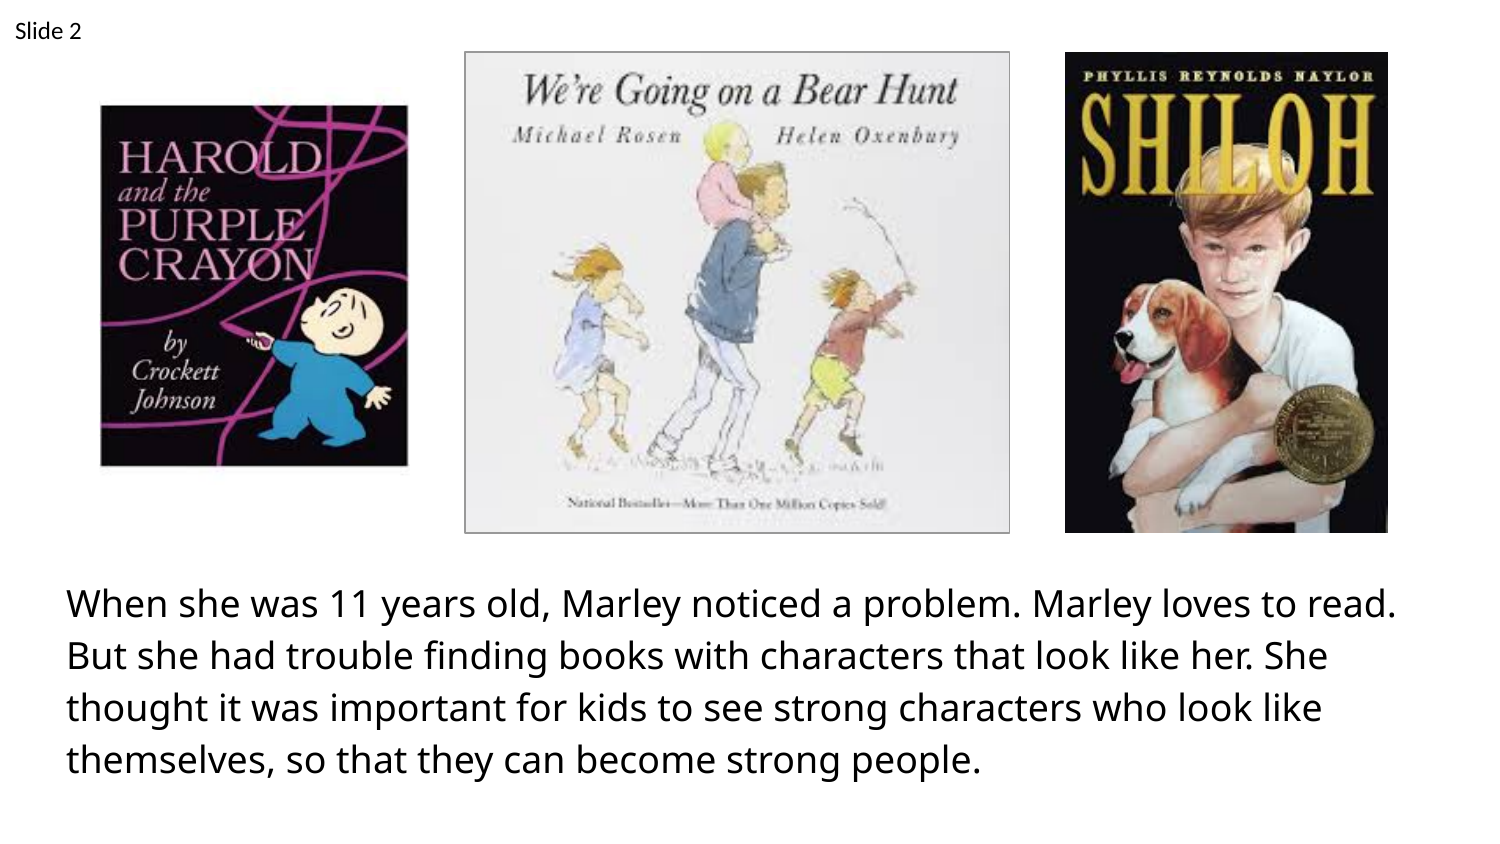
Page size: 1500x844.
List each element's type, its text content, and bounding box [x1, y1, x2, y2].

text_box Slide 2 [0, 0, 114, 66]
picture [465, 52, 1009, 533]
picture [1065, 52, 1388, 533]
list When she was 11 years old, Marley noticed a problem. Marley loves to read. But she had trouble finding books with characters that look like her. She thought it was important for kids to see strong characters who look like themselves, so that they can become strong people. [51, 560, 1445, 794]
picture [99, 87, 410, 485]
